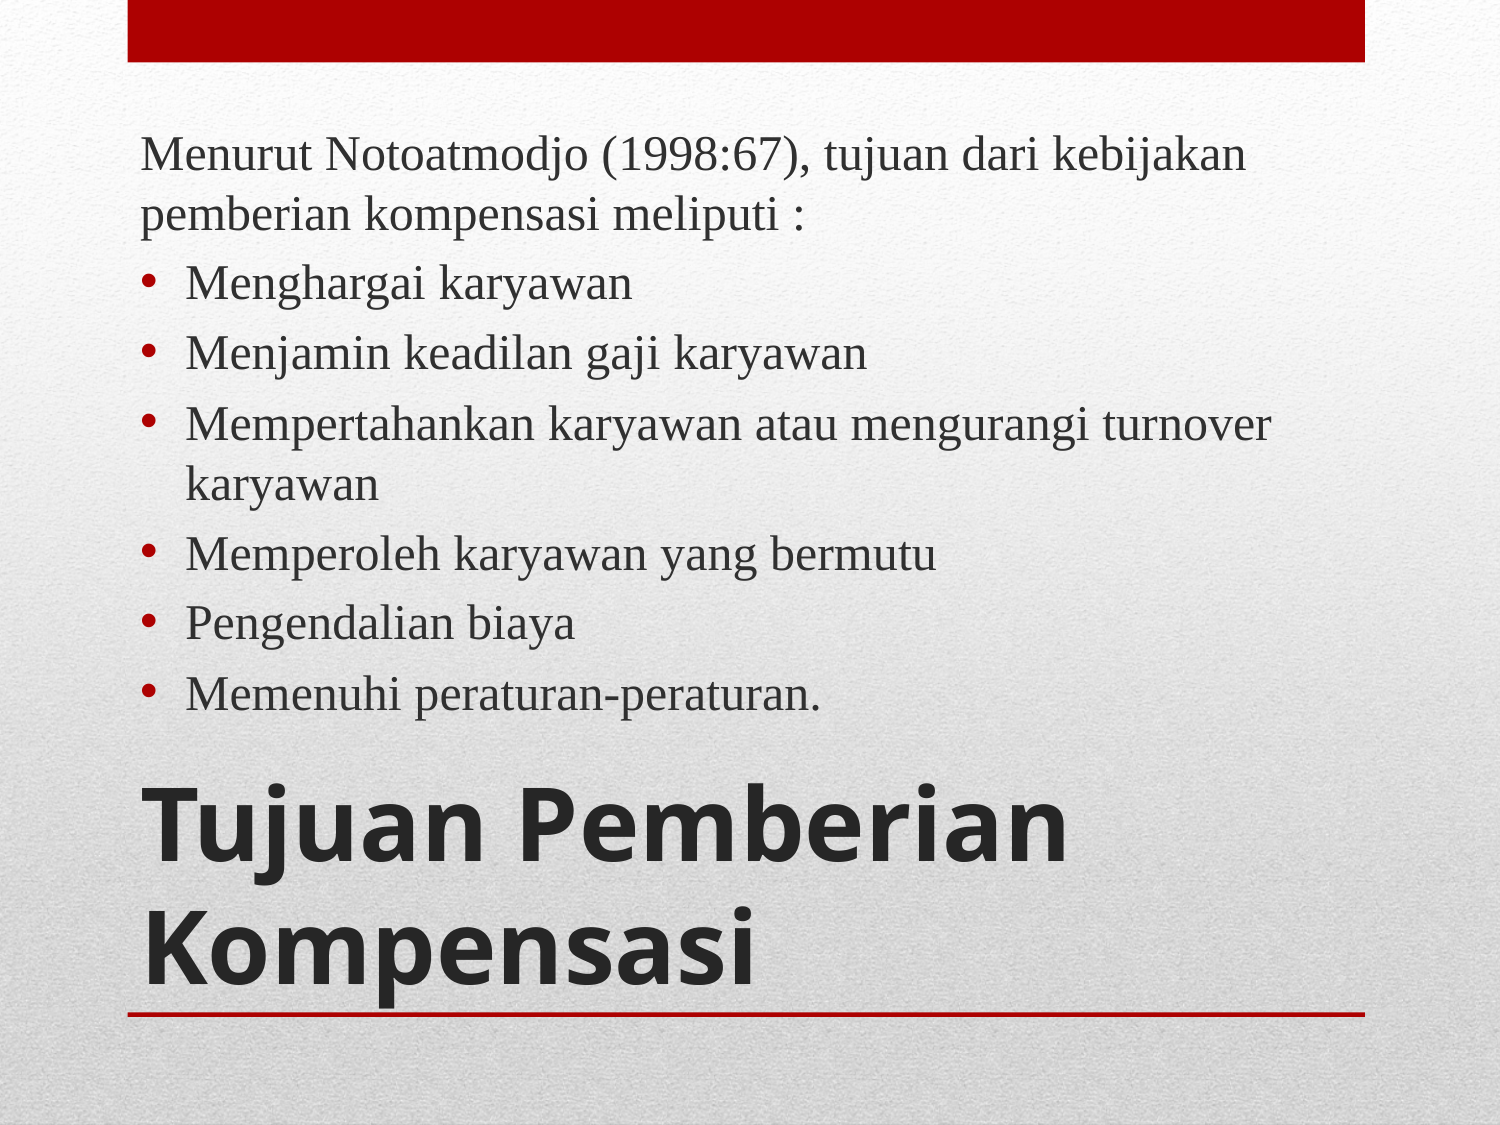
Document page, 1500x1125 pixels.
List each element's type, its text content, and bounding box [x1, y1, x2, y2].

list Menurut Notoatmodjo (1998:67), tujuan dari kebijakan pemberian kompensasi meliputi : Menghargai karyawan Menjamin keadilan gaji karyawan Mempertahankan karyawan atau mengurangi turnover karyawan Memperoleh karyawan yang bermutu Pengendalian biaya Memenuhi peraturan-peraturan. [125, 112, 1363, 750]
title Tujuan Pemberian Kompensasi [125, 750, 1238, 1013]
